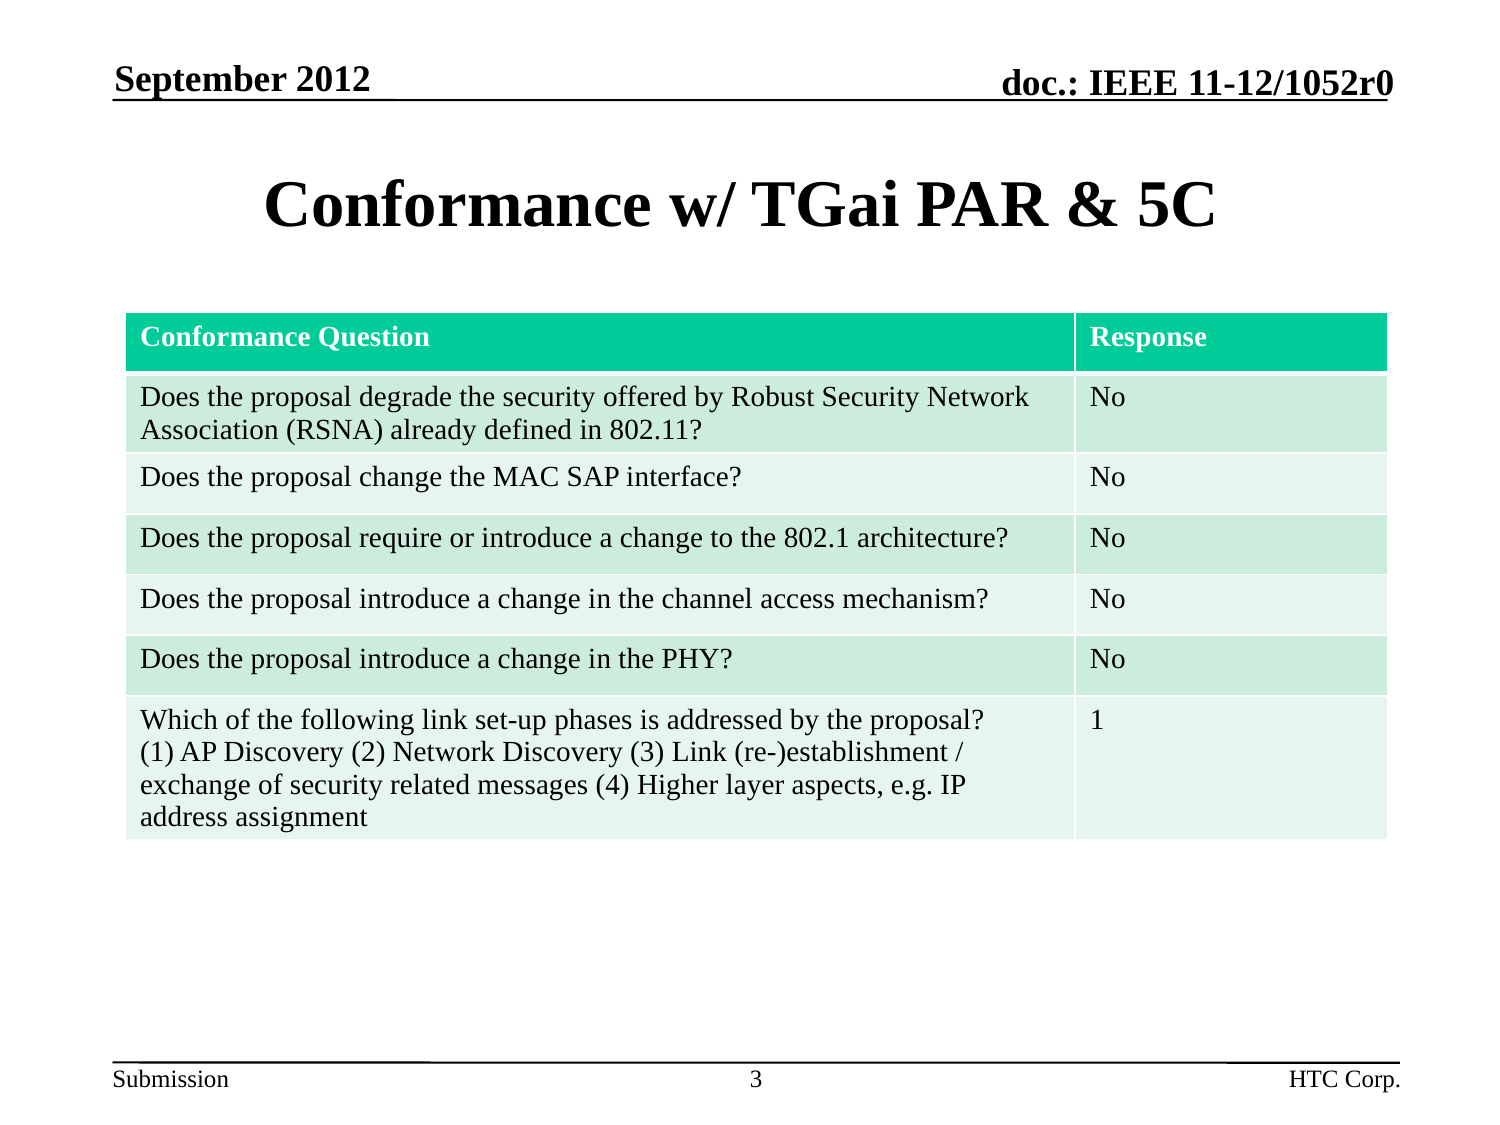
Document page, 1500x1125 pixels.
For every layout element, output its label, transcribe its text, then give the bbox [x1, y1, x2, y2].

table_header Conformance Question [126, 313, 1074, 371]
footer HTC Corp. [878, 1061, 1402, 1093]
table_cell No [1076, 636, 1387, 695]
table_cell No [1076, 376, 1387, 452]
table_cell Does the proposal require or introduce a change to the 802.1 architecture? [126, 515, 1074, 574]
table_cell 1 [1076, 697, 1387, 839]
table_cell No [1076, 575, 1387, 634]
title Conformance w/ TGai PAR & 5C [112, 112, 1388, 288]
table_header Response [1076, 313, 1387, 371]
table_cell Which of the following link set-up phases is addressed by the proposal? (1) AP Discovery (2) Network Discovery (3) Link (re-)establishment / exchange of security related messages (4) Higher layer aspects, e.g. IP address assignment [126, 697, 1074, 839]
slide_number 3 [712, 1061, 800, 1123]
table_cell Does the proposal introduce a change in the channel access mechanism? [126, 575, 1074, 634]
table_cell Does the proposal introduce a change in the PHY? [126, 636, 1074, 695]
table_cell No [1076, 454, 1387, 513]
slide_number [114, 54, 423, 100]
table_cell Does the proposal degrade the security offered by Robust Security Network Association (RSNA) already defined in 802.11? [126, 376, 1074, 452]
table_cell Does the proposal change the MAC SAP interface? [126, 454, 1074, 513]
table_cell No [1076, 515, 1387, 574]
